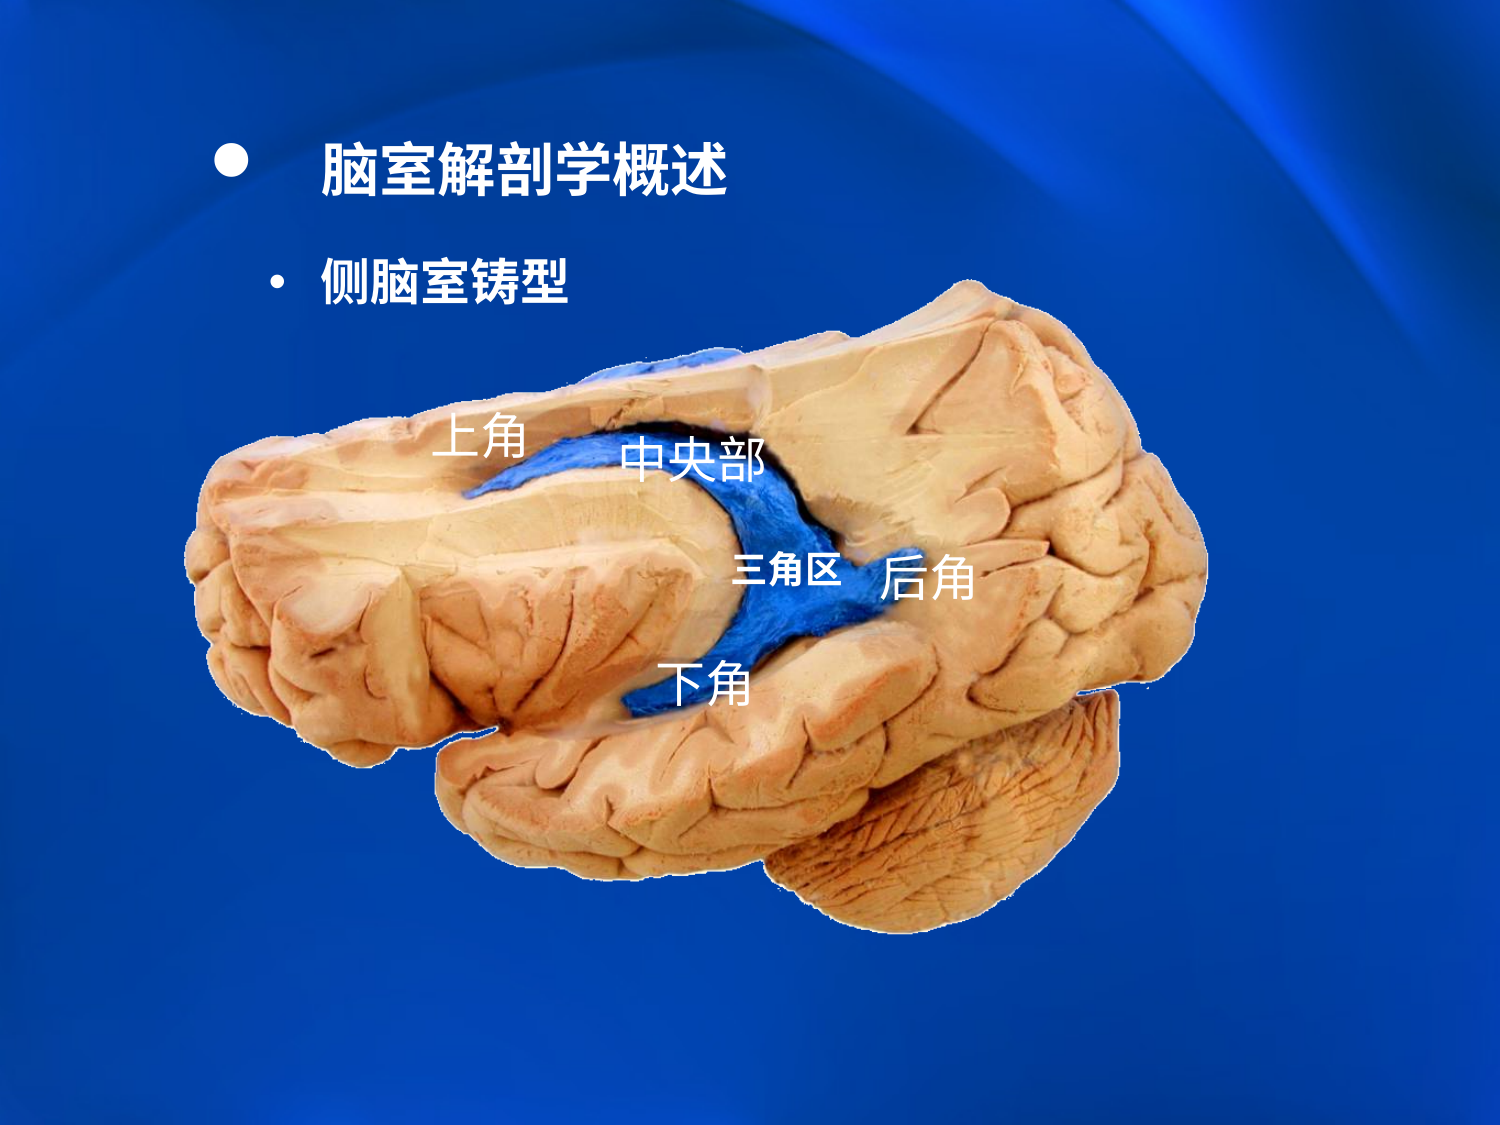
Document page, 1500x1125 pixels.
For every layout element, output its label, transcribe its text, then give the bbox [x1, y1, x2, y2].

picture [0, 0, 1500, 1125]
text_box 脑室解剖学概述 [194, 125, 1070, 211]
text_box 侧脑室铸型 [253, 243, 967, 265]
